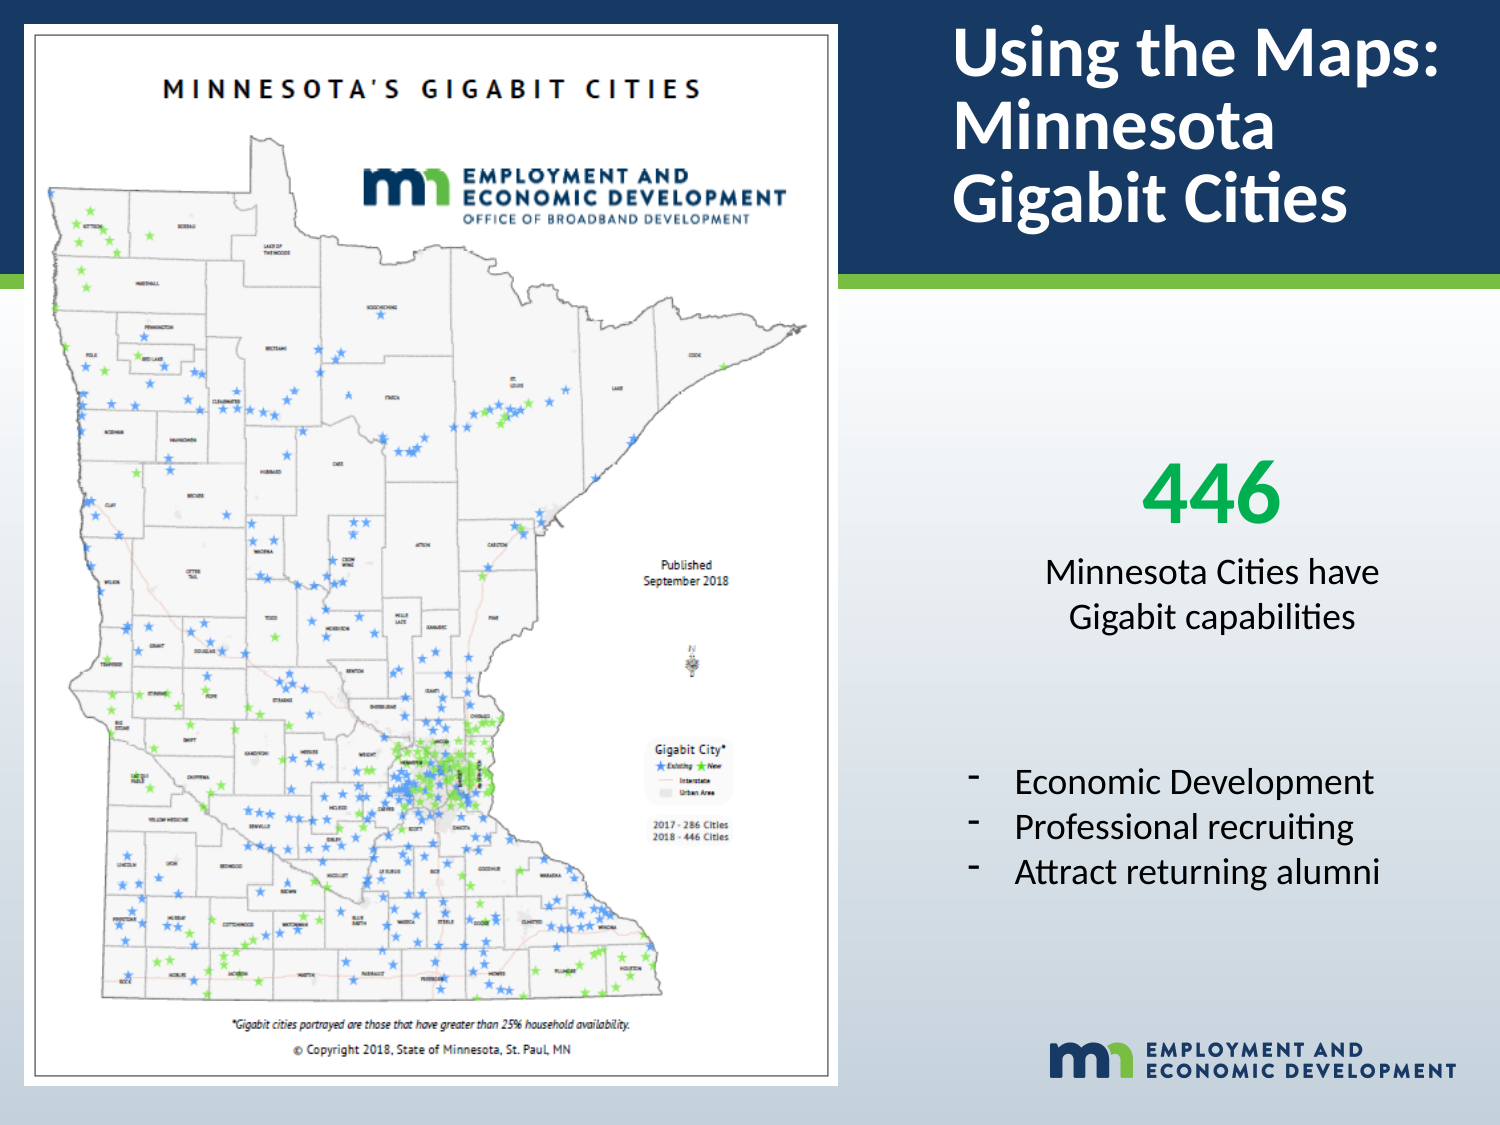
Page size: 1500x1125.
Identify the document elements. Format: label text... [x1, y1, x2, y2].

text_box 446 Minnesota Cities have Gigabit capabilities [975, 425, 1450, 645]
picture [0, 0, 1500, 1125]
title Using the Maps: Minnesota Gigabit Cities [937, 12, 1488, 250]
text_box Economic Development Professional recruiting Attract returning alumni [952, 749, 1397, 900]
